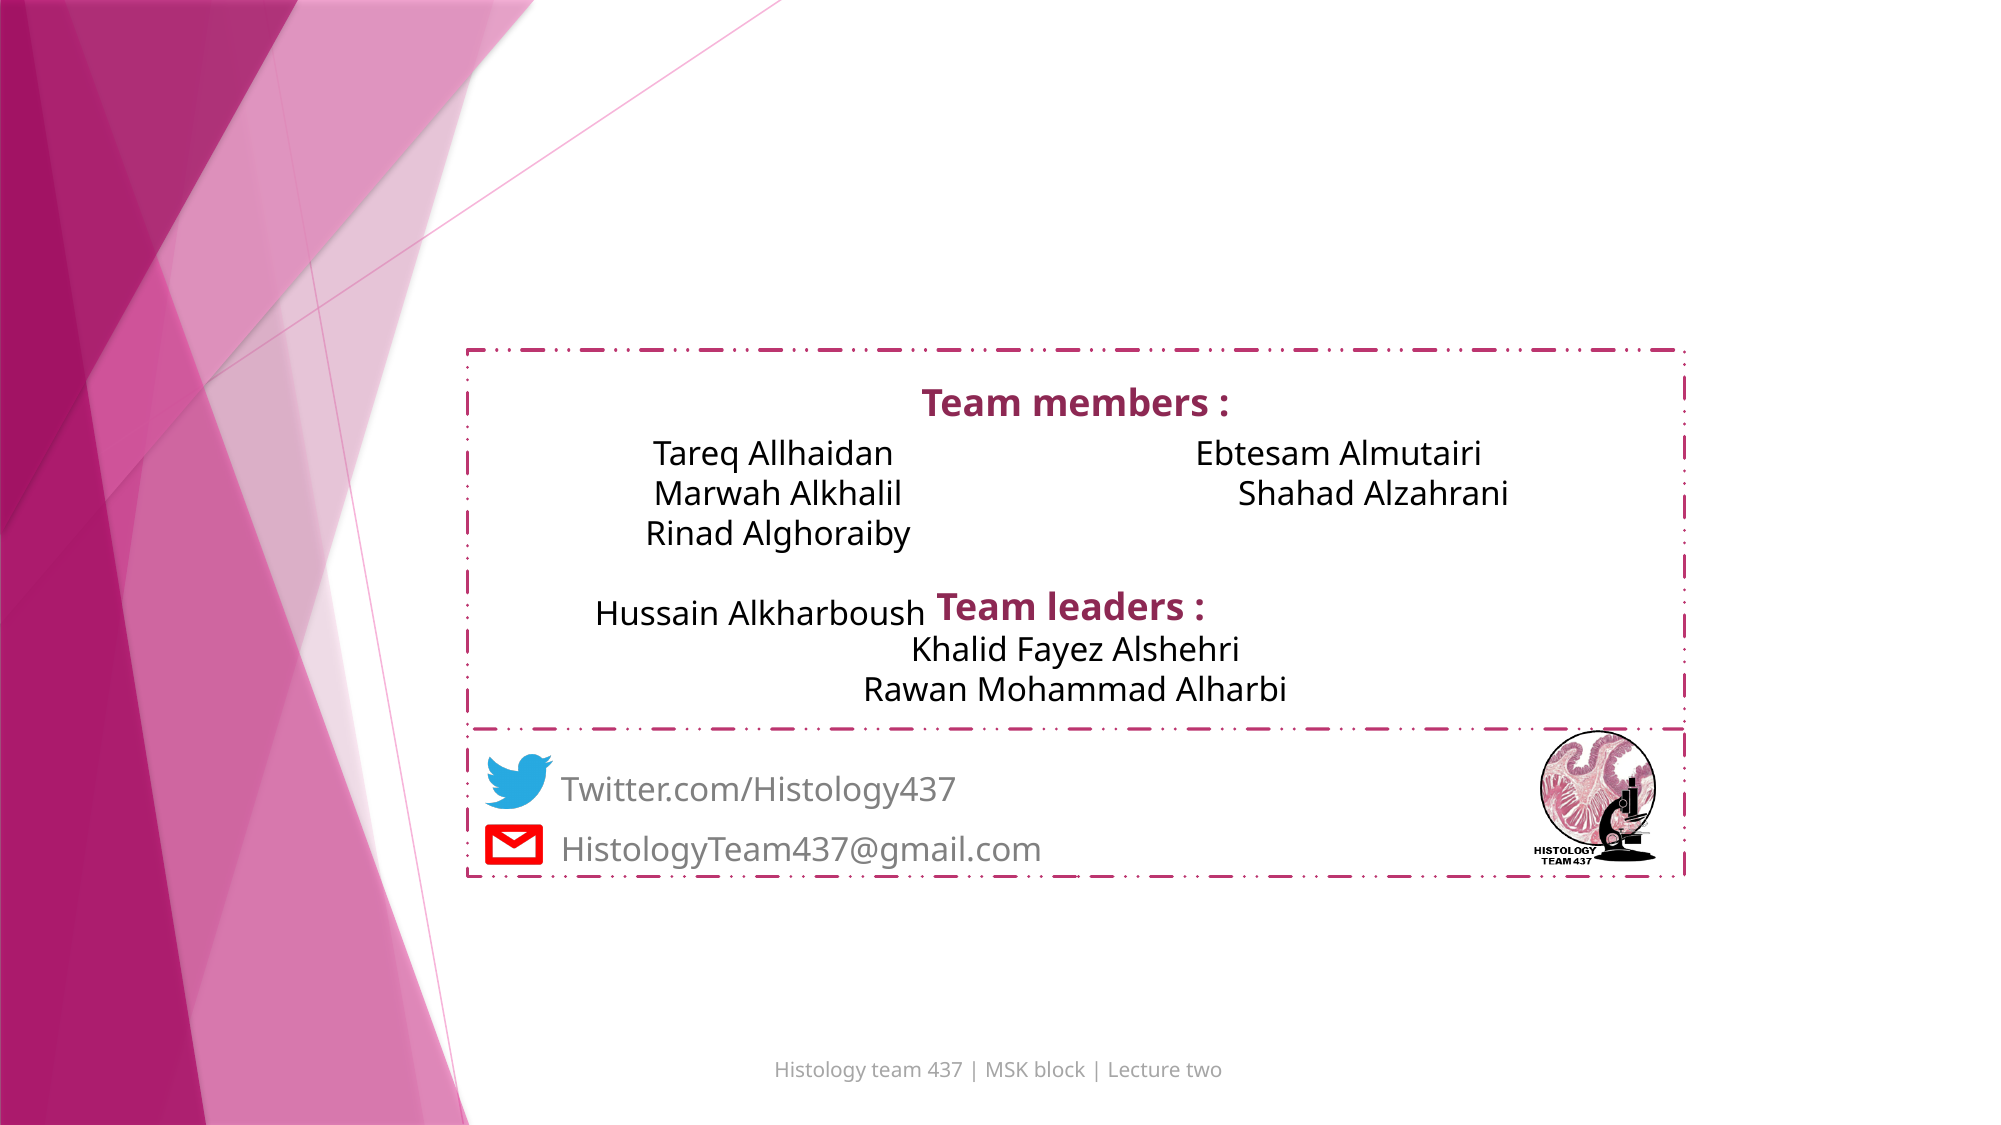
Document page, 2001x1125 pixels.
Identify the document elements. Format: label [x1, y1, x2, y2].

picture [485, 816, 543, 873]
picture [1524, 730, 1662, 873]
picture [485, 754, 553, 809]
